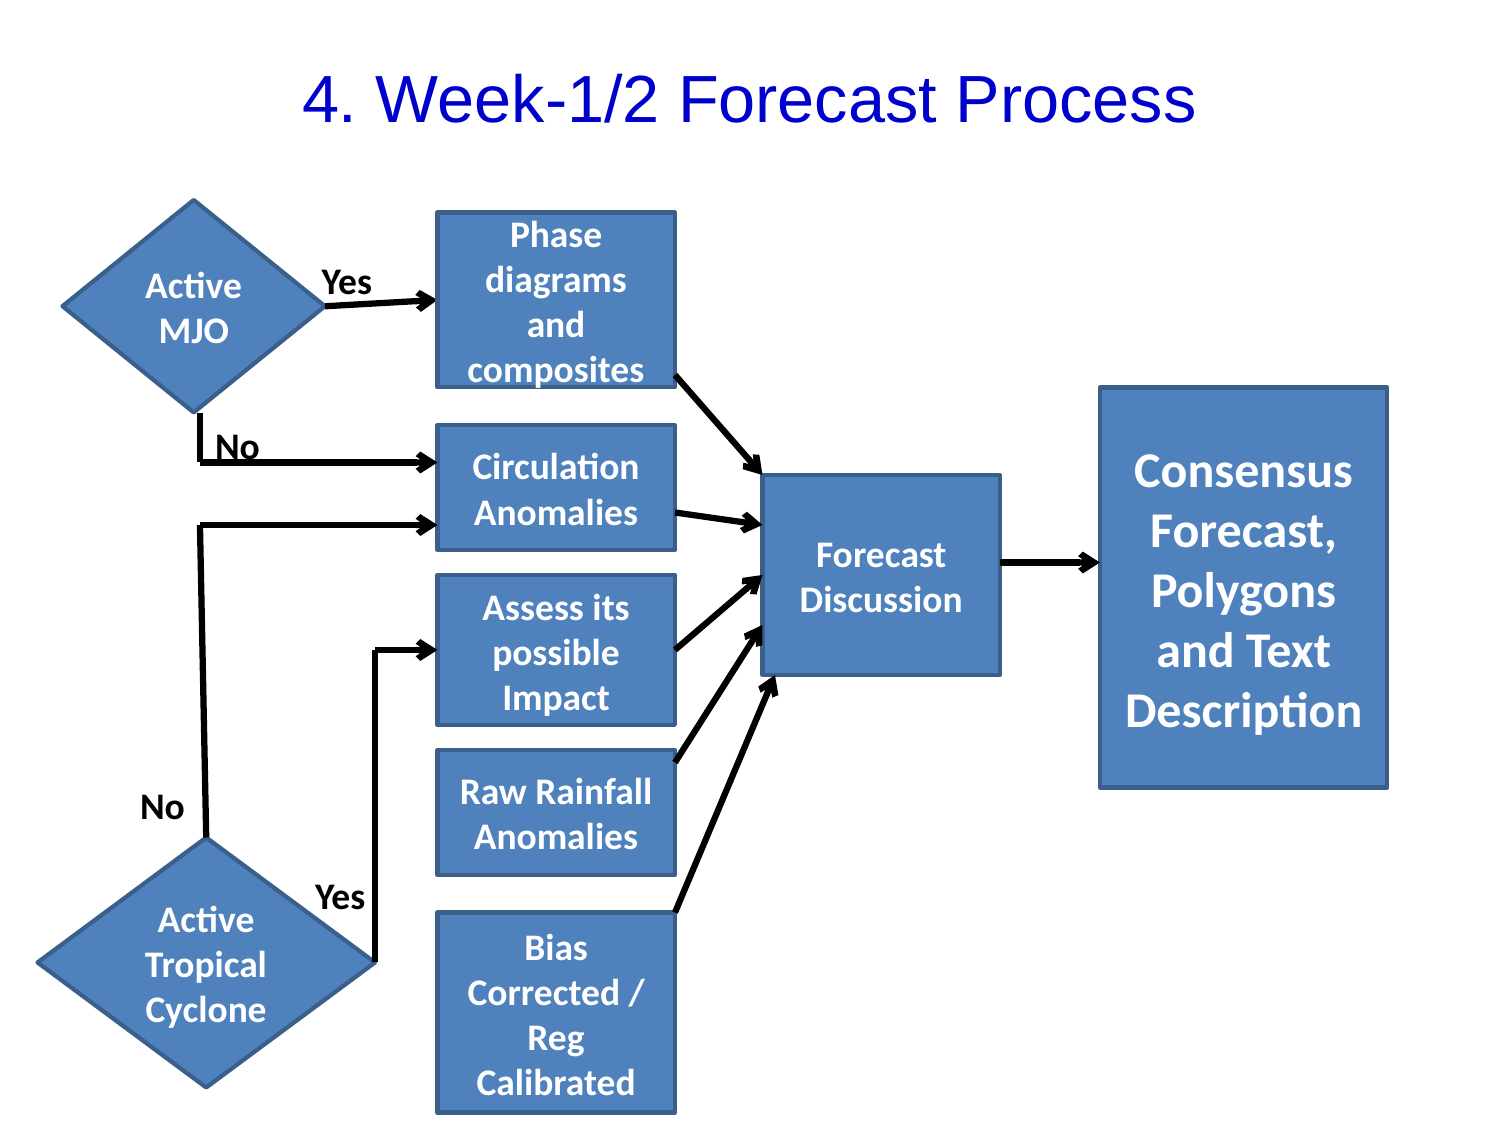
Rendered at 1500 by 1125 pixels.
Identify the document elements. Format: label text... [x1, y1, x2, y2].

text_box No [203, 414, 276, 461]
text_box Raw Rainfall Anomalies [435, 748, 669, 877]
text_box Active Tropical Cyclone [35, 837, 373, 1090]
text_box 4. Week-1/2 Forecast Process [74, 24, 1425, 168]
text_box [674, 512, 763, 526]
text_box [674, 674, 776, 913]
text_box Forecast Discussion [760, 473, 1002, 677]
text_box Circulation Anomalies [435, 423, 677, 552]
text_box Phase diagrams and composites [435, 210, 677, 389]
text_box No [200, 471, 276, 475]
text_box Yes [306, 249, 388, 310]
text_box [674, 374, 763, 476]
text_box Consensus Forecast, Polygons and Text Description [1098, 385, 1389, 790]
text_box Active MJO [60, 198, 321, 415]
text_box Yes [300, 864, 370, 925]
text_box Assess its possible Impact [435, 573, 675, 727]
text_box Bias Corrected / Reg Calibrated [435, 910, 677, 1115]
text_box No [125, 774, 194, 835]
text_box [674, 624, 763, 674]
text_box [199, 532, 207, 838]
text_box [674, 574, 763, 624]
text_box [324, 299, 438, 307]
